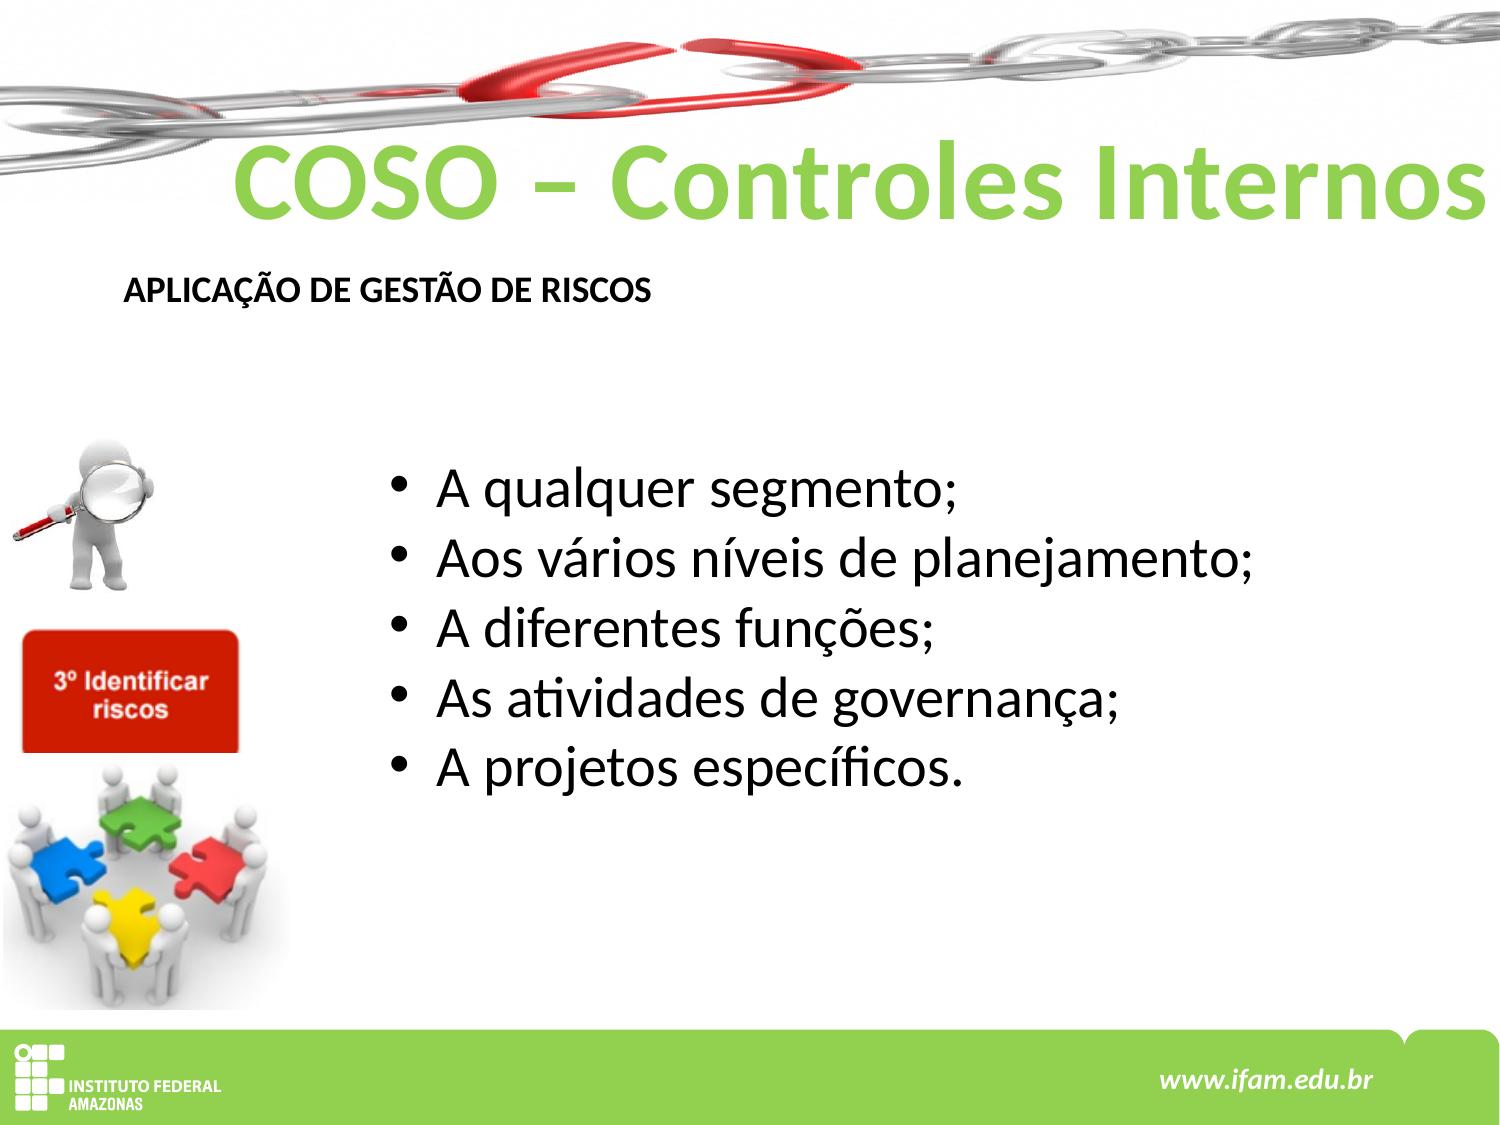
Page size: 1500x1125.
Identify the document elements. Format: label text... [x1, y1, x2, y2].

text_box A qualquer segmento; Aos vários níveis de planejamento; A diferentes funções; As atividades de governança; A projetos específicos. [375, 441, 1388, 806]
text_box APLICAÇÃO DE GESTÃO DE RISCOS [108, 257, 668, 318]
text_box COSO – Controles Internos [218, 211, 1500, 250]
text_box [0, 1029, 1500, 1125]
picture [0, 0, 1500, 205]
picture [0, 416, 182, 600]
text_box www.ifam.edu.br [927, 1052, 1388, 1103]
picture [3, 626, 290, 1011]
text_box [14, 1043, 222, 1111]
